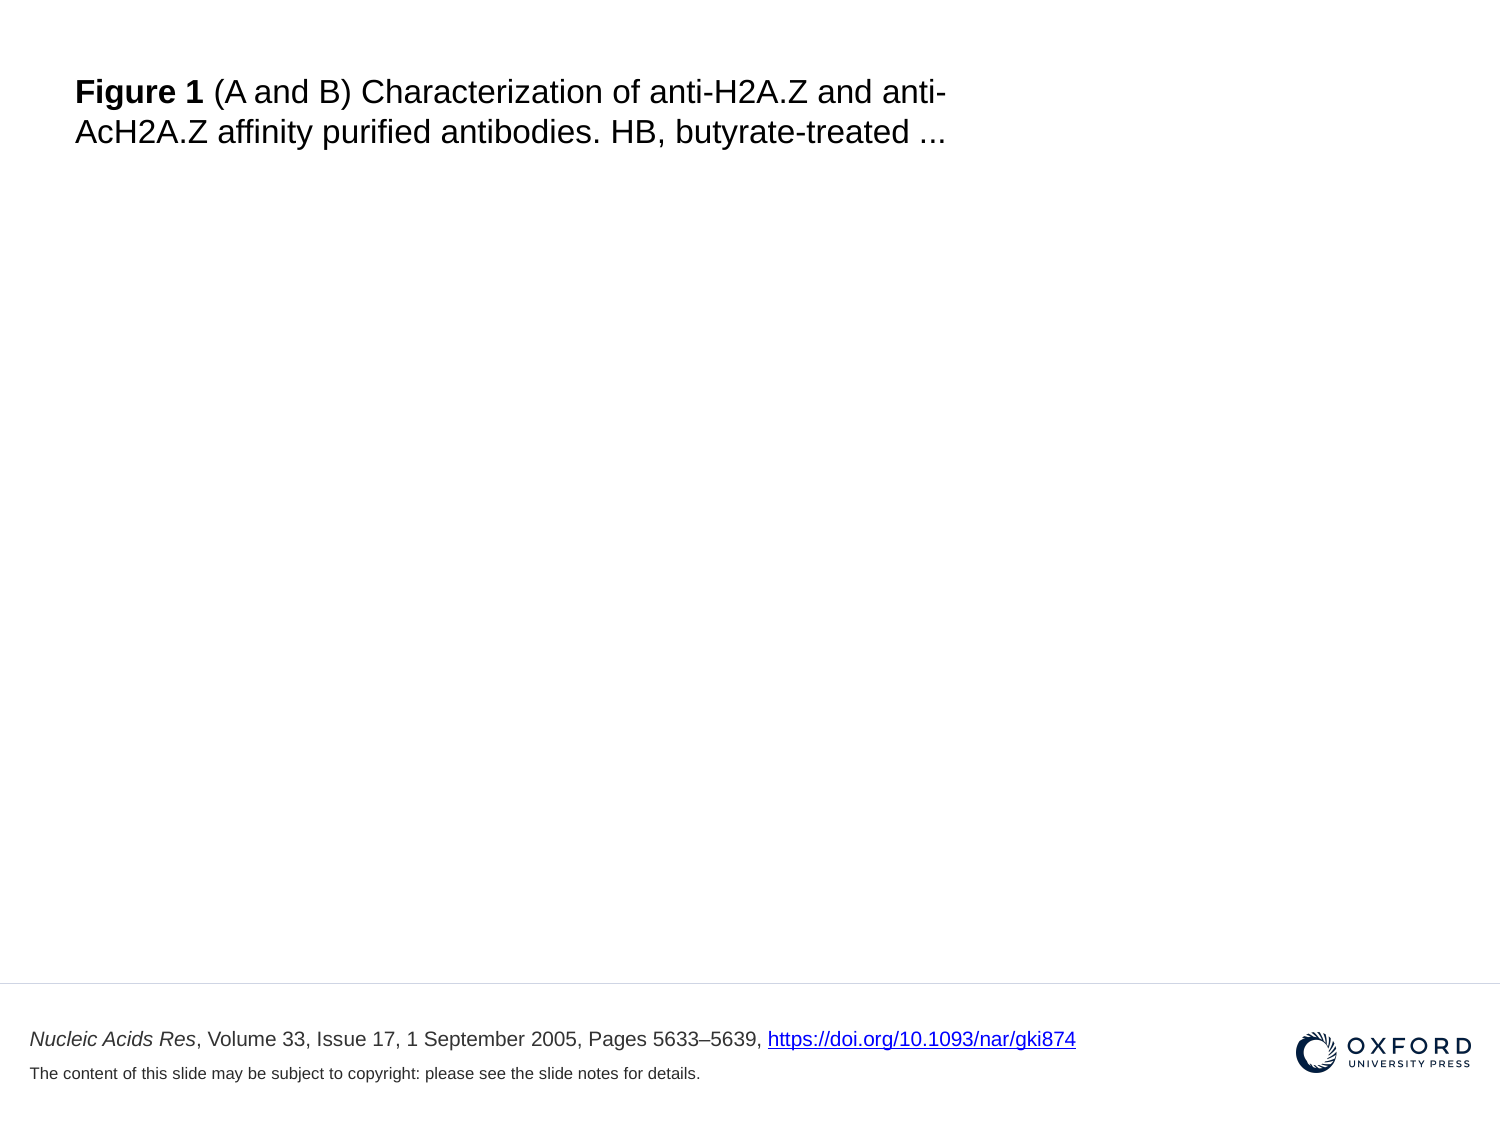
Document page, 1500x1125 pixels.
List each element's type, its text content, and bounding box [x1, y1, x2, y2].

footer Nucleic Acids Res, Volume 33, Issue 17, 1 September 2005, Pages 5633–5639, https://doi.org/10.1093/nar/gki874 The content of this slide may be subject to copyright: please see the slide notes for details. [0, 983, 1260, 1125]
picture [1296, 1032, 1471, 1073]
title Figure 1 (A and B) Characterization of anti-H2A.Z and anti-AcH2A.Z affinity purified antibodies. HB, butyrate-treated ... [75, 69, 1078, 171]
